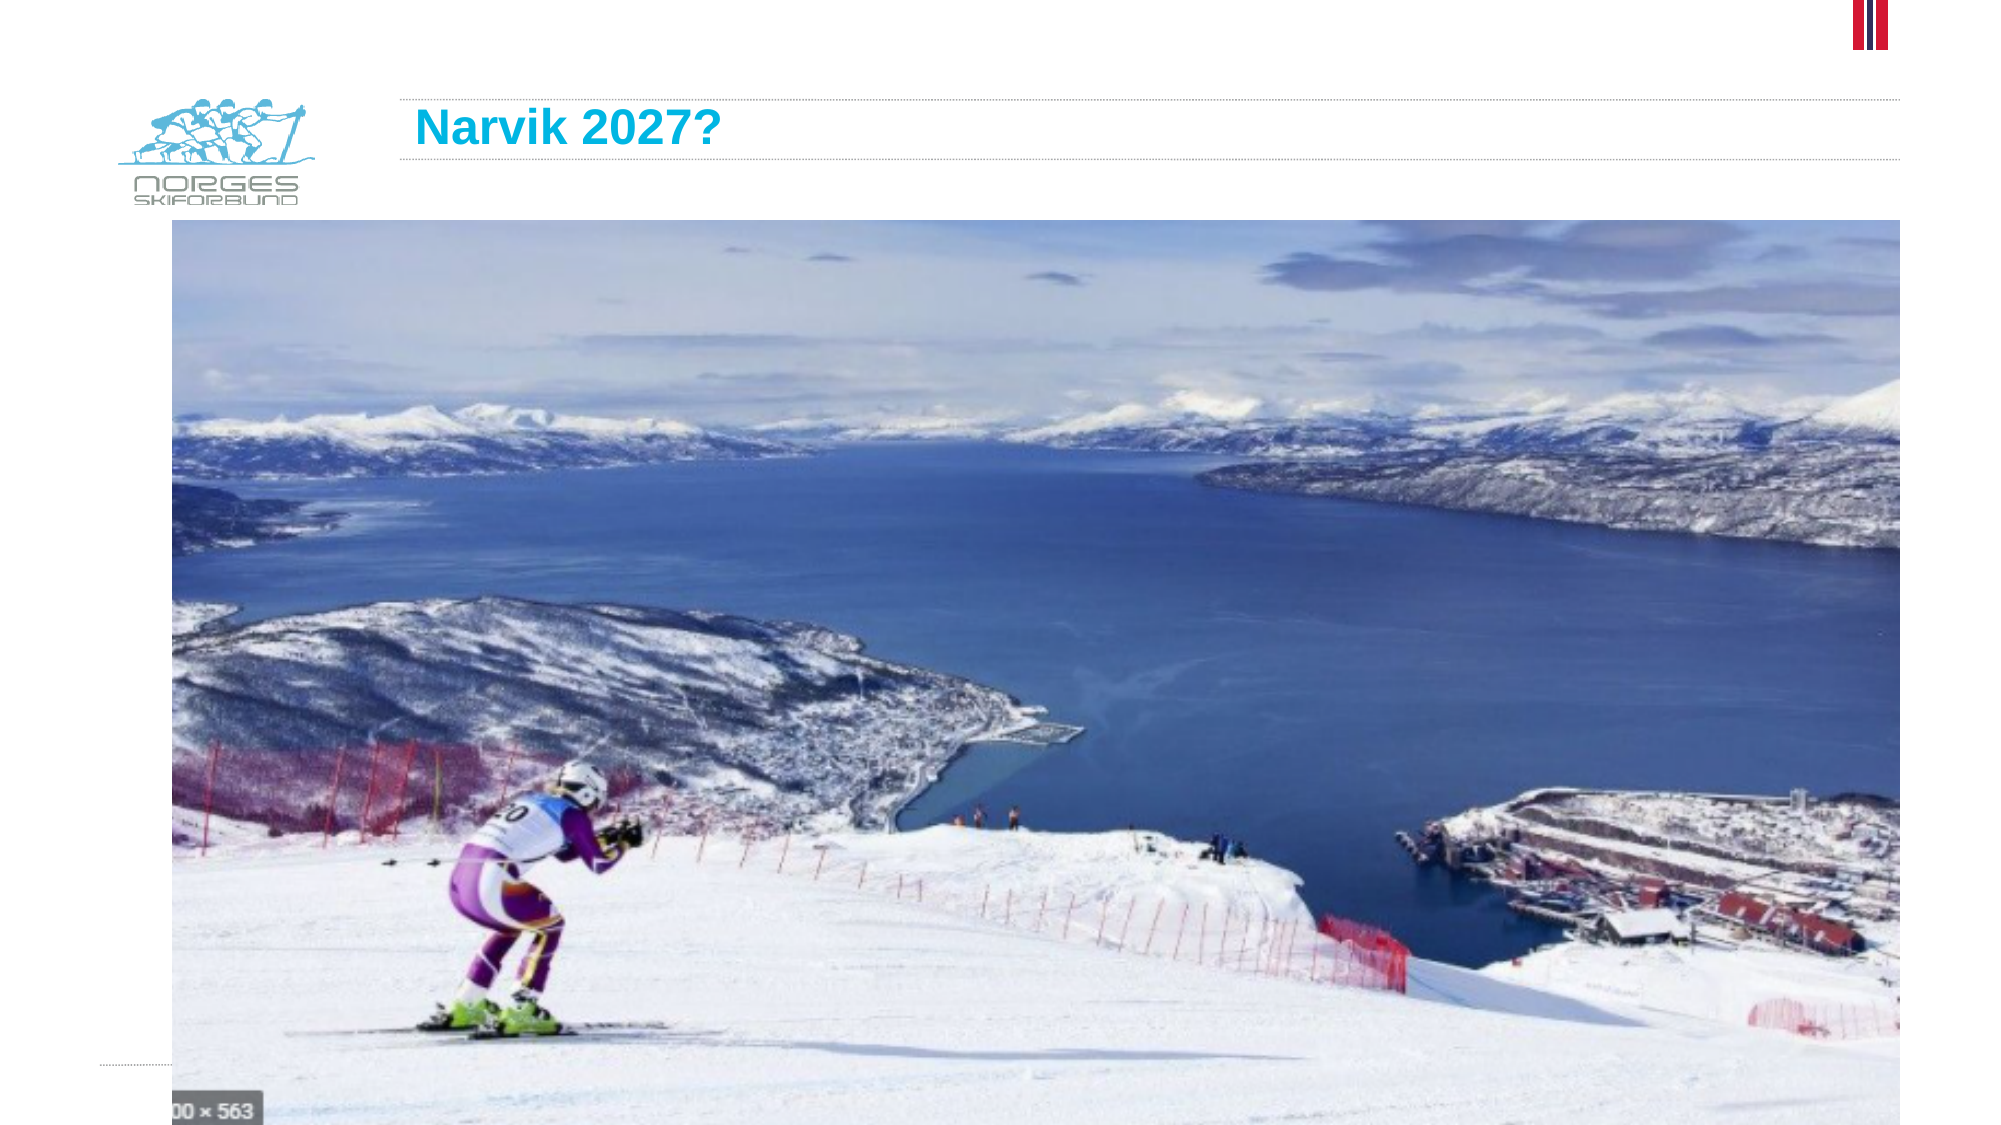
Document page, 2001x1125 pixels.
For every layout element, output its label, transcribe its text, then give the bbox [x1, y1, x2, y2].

title Narvik 2027? [399, 87, 1900, 220]
picture [1853, 0, 1888, 50]
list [172, 220, 1901, 1125]
picture [118, 99, 315, 205]
